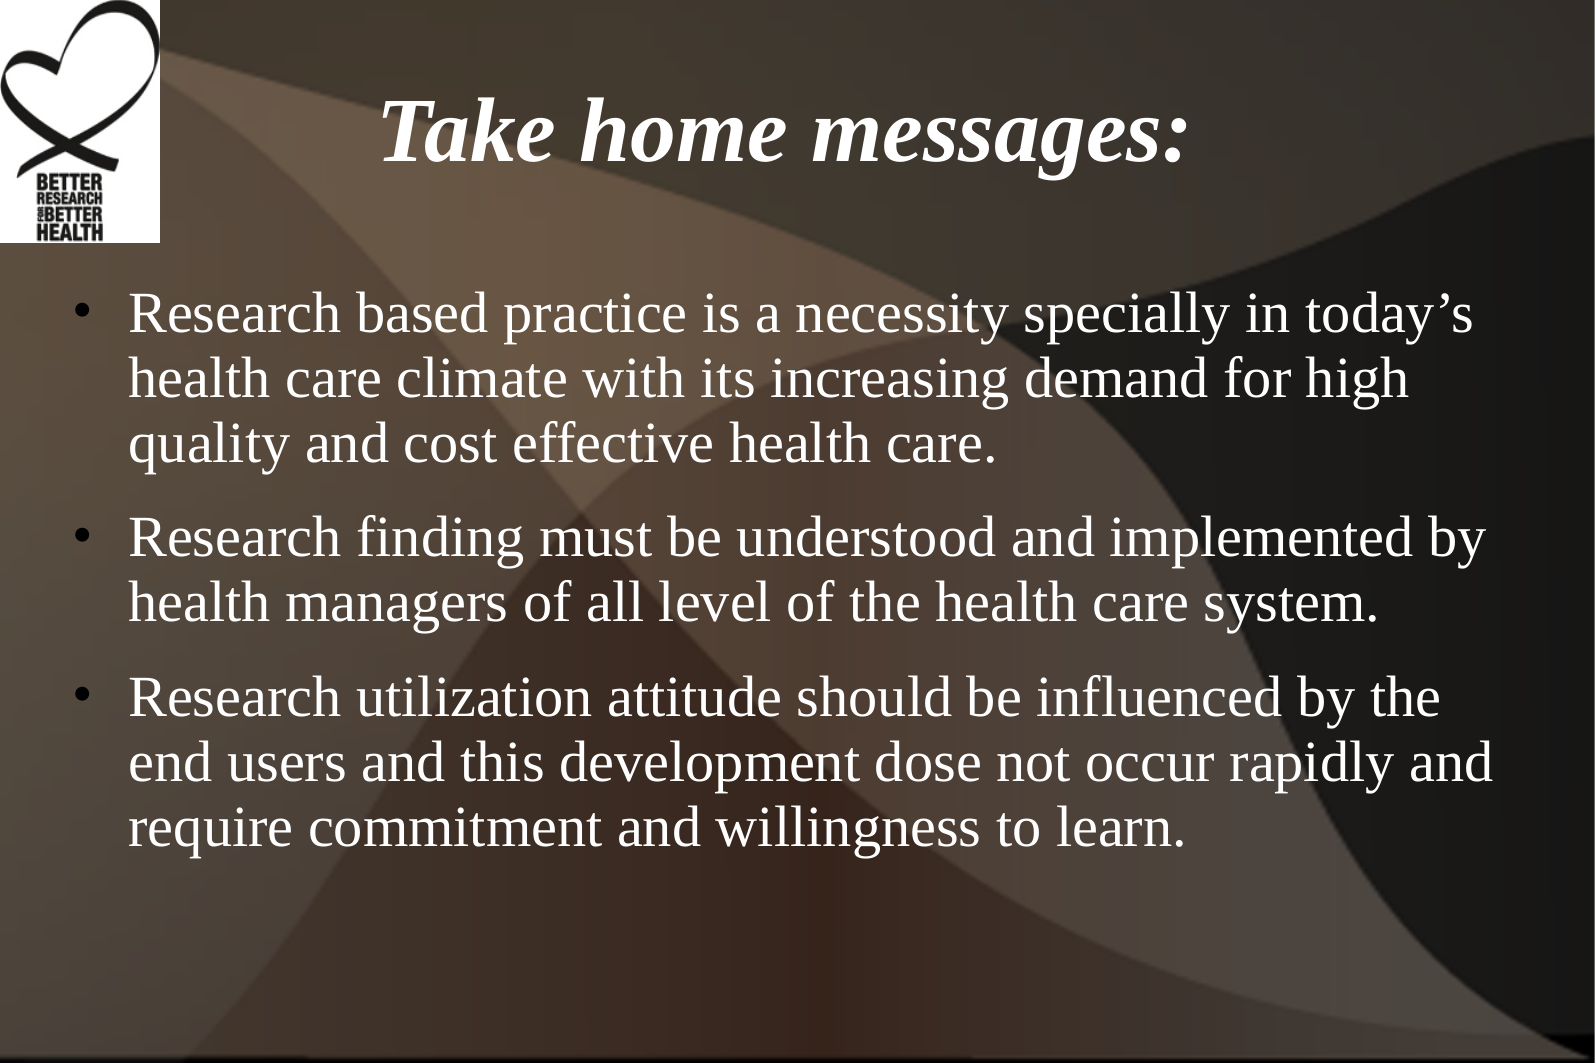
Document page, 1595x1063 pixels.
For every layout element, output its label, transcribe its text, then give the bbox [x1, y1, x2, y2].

list Research based practice is a necessity specially in today’s health care climate with its increasing demand for high quality and cost effective health care. Research finding must be understood and implemented by health managers of all level of the health care system. Research utilization attitude should be influenced by the end users and this development dose not occur rapidly and require commitment and willingness to learn. [72, 275, 1508, 1032]
title Take home messages: [165, 42, 1515, 220]
picture [0, 0, 1595, 1063]
